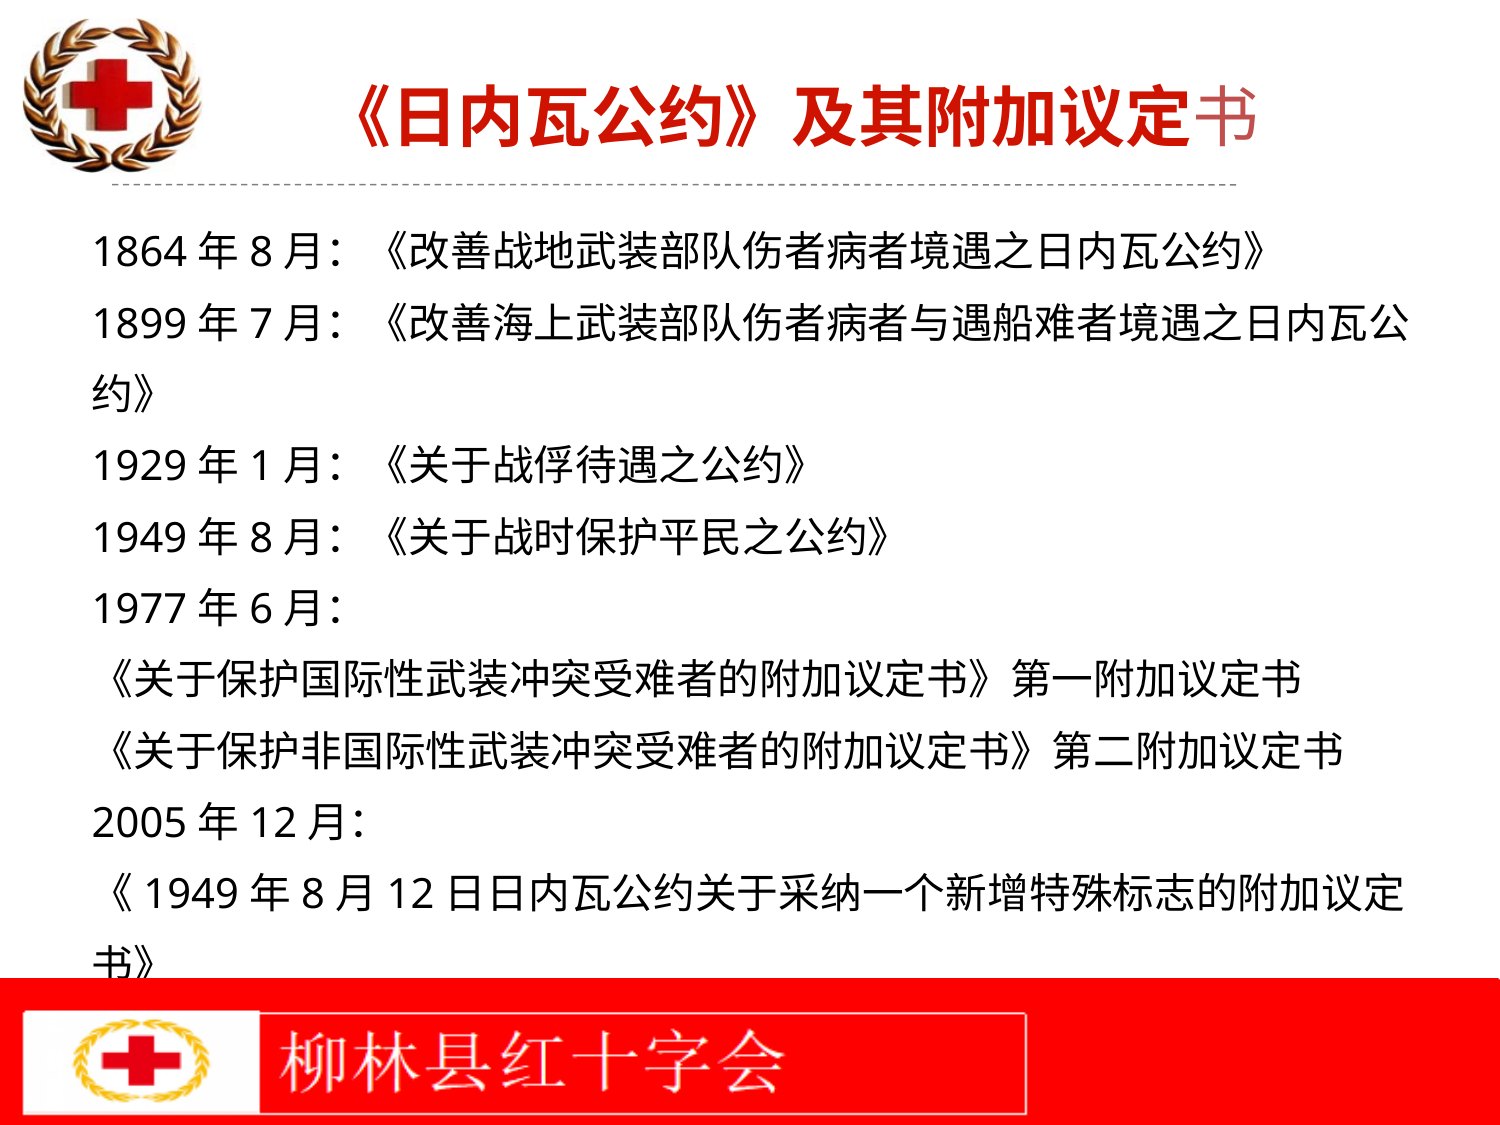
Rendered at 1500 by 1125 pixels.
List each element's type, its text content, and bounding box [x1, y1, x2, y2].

text_box 1864年8月：《改善战地武装部队伤者病者境遇之日内瓦公约》 1899年7月：《改善海上武装部队伤者病者与遇船难者境遇之日内瓦公约》 1929年1月：《关于战俘待遇之公约》 1949年8月：《关于战时保护平民之公约》 1977年6月： 《关于保护国际性武装冲突受难者的附加议定书》第一附加议定书 《关于保护非国际性武装冲突受难者的附加议定书》第二附加议定书 2005年12月： 《1949年8月12日日内瓦公约关于采纳一个新增特殊标志的附加议定书》 第三附件议定书 [76, 196, 1465, 978]
text_box 《日内瓦公约》及其附加议定书 [289, 67, 1294, 162]
picture [0, 978, 1500, 1125]
picture [22, 18, 203, 173]
